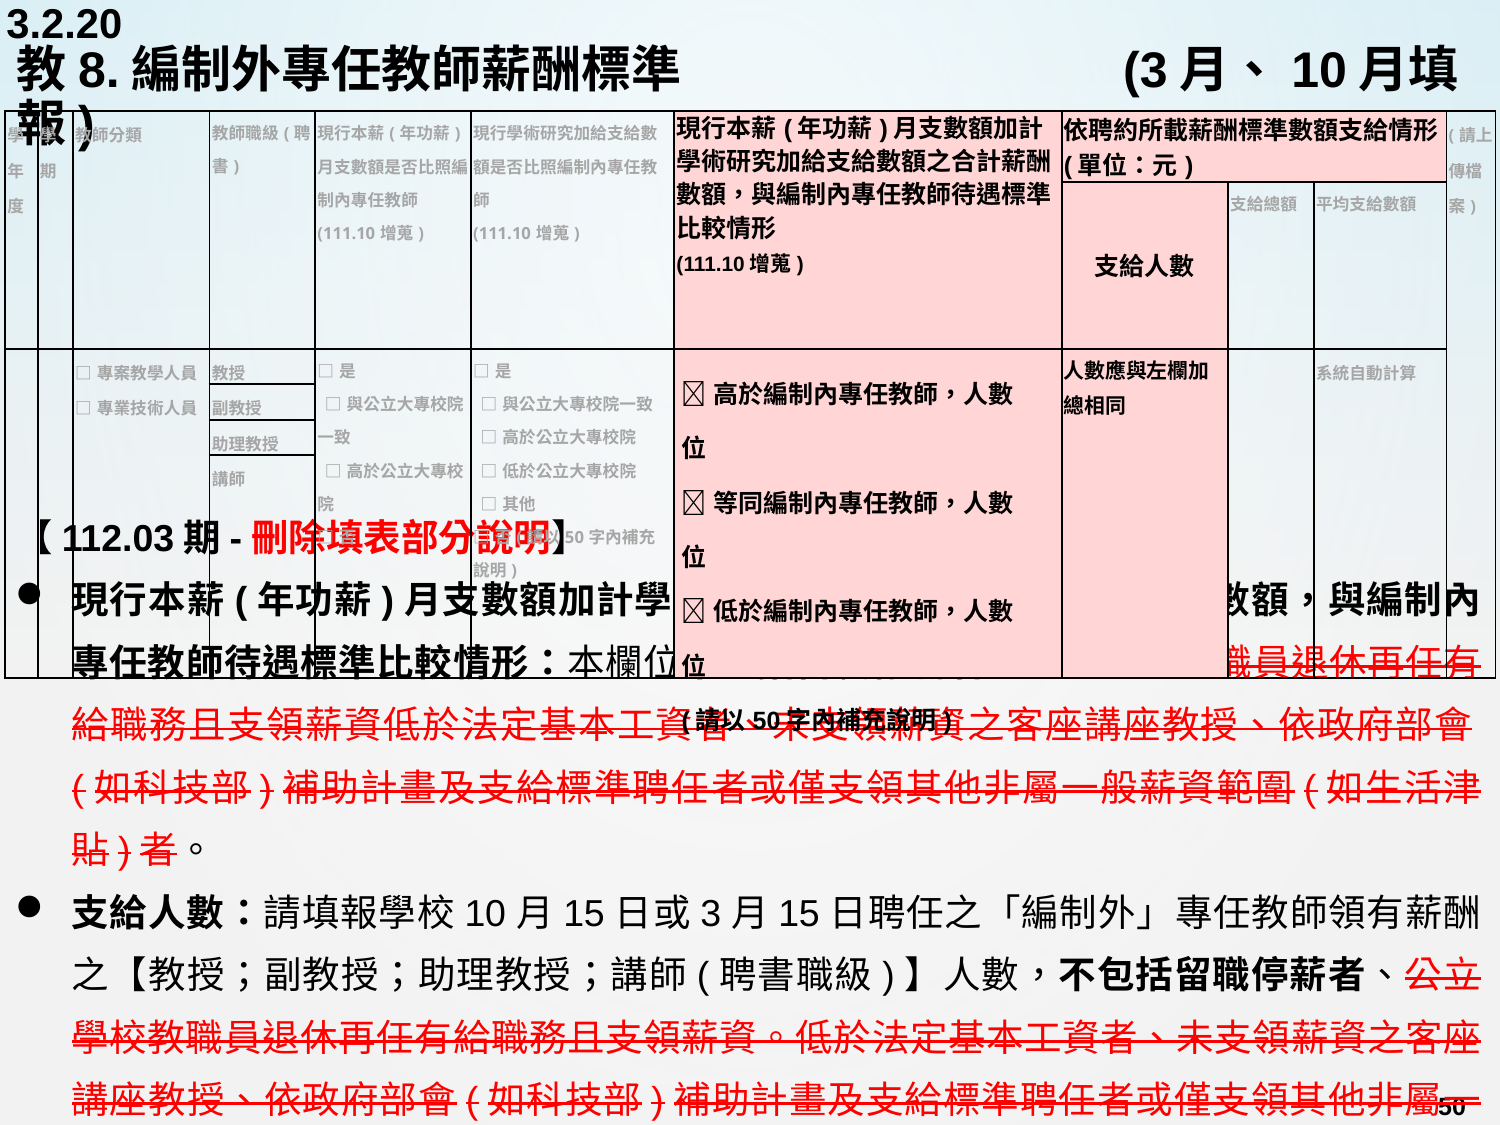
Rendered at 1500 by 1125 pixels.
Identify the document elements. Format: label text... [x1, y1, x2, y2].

table_header 依聘約所載薪酬標準數額支給情形 (單位：元) [1063, 112, 1446, 181]
table_cell [6, 350, 37, 677]
table_cell 講師 [210, 456, 314, 677]
table_cell □專案教學人員 □專業技術人員 [74, 350, 209, 677]
table_cell 高於編制內專任教師，人數 位 等同編制內專任教師，人數 位 低於編制內專任教師，人數 位 (請以50字內補充說明) [675, 350, 1061, 677]
table_header (請上傳檔案) [1447, 112, 1495, 677]
text_box 【112.03期-刪除填表部分說明】 現行本薪(年功薪)月支數額加計學術研究加給支給數額之合計薪酬數額，與編制內專任教師待遇標準比較情形：本欄位不包括留職停薪者、公立學校教職員退休再任有給職務且支領薪資低於法定基本工資者、未支領薪資之客座講座教授、依政府部會(如科技部)補助計畫及支給標準聘任者或僅支領其他非屬一般薪資範圍(如生活津貼)者。 支給人數：請填報學校10月15日或3月15日聘任之「編制外」專任教師領有薪酬之【教授；副教授；助理教授；講師(聘書職級)】人數，不包括留職停薪者、公立學校教職員退休再任有給職務且支領薪資。低於法定基本工資者、未支領薪資之客座講座教授、依政府部會(如科技部)補助計畫及支給標準聘任者或僅支領其他非屬一般薪資範圍(如生活津貼)者。 [0, 489, 1496, 1125]
table_cell □是 □與公立大專校院一致 □高於公立大專校院 □否 [316, 350, 470, 677]
table_cell □是 □與公立大專校院一致 □高於公立大專校院 □低於公立大專校院 □其他 □否(請以50字內補充說明) [472, 350, 673, 677]
table_cell 系統自動計算 [1315, 350, 1446, 677]
table_header 現行本薪(年功薪)月支數額加計學術研究加給支給數額之合計薪酬數額，與編制內專任教師待遇標準比較情形 (111.10增蒐) [675, 112, 1061, 348]
table_header 教師職級(聘書) [210, 112, 314, 348]
table_header 學期 [39, 112, 72, 348]
table_cell 支給總額 [1229, 183, 1313, 348]
table_header 教師分類 [74, 112, 209, 348]
table_cell 平均支給數額 [1315, 183, 1446, 348]
table_cell 3 [1496, 158, 1500, 1125]
table_cell 人數應與左欄加總相同 [1063, 350, 1227, 677]
table_cell 教授 [210, 350, 314, 383]
table_header 現行學術研究加給支給數額是否比照編制內專任教師 (111.10增蒐) [472, 112, 673, 348]
table_header 現行本薪(年功薪)月支數額是否比照編制內專任教師 (111.10增蒐) [316, 112, 470, 348]
table_cell 支給人數 [1063, 183, 1227, 348]
title 教8.編制外專任教師薪酬標準 (3月、10月填報) [1, 37, 1500, 119]
table_cell [39, 350, 72, 677]
text_box 3.2.20 [0, 0, 138, 55]
table_cell 助理教授 [210, 421, 314, 454]
table_cell 3 [0, 158, 4, 489]
table_cell [1229, 350, 1313, 677]
table_header 學年度 [6, 112, 37, 348]
table_cell 副教授 [210, 385, 314, 419]
